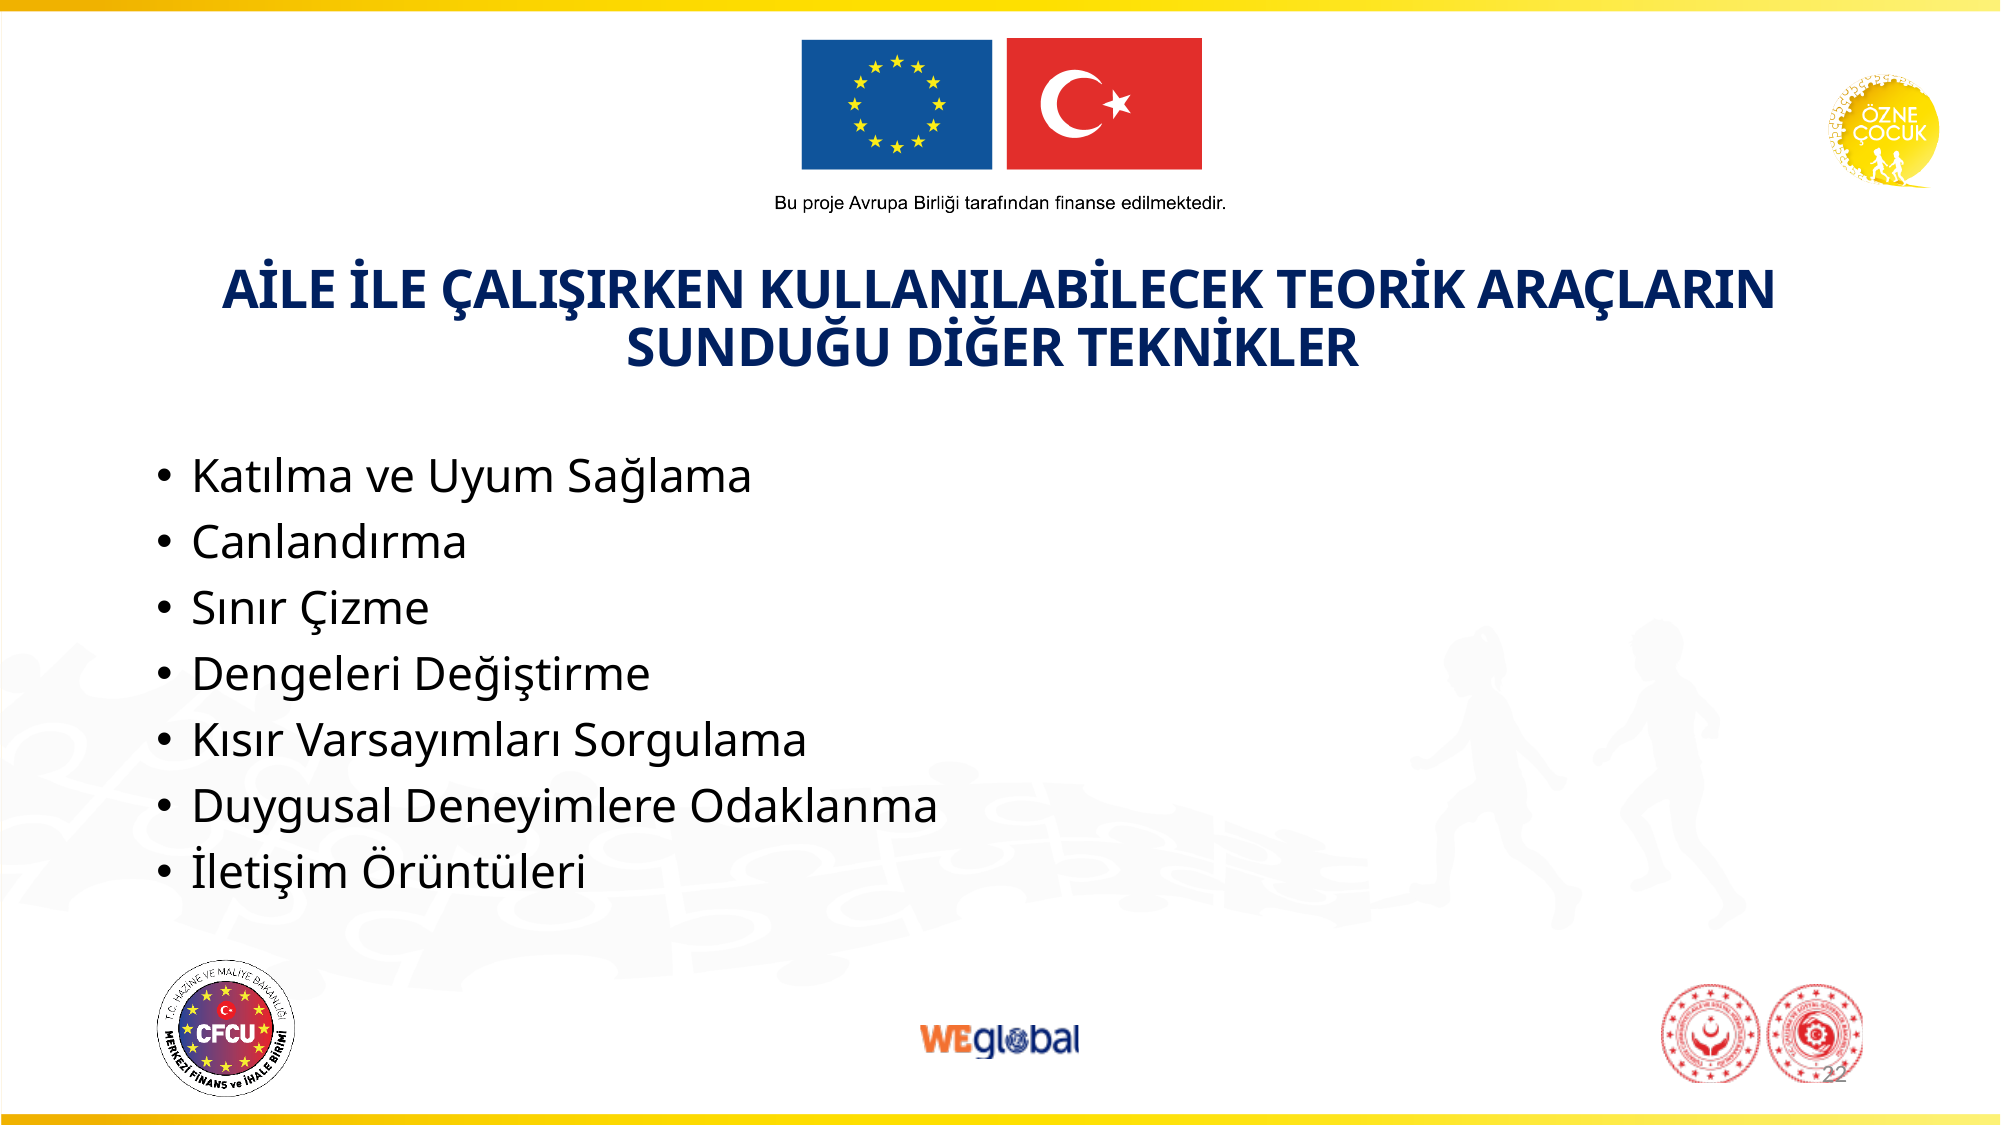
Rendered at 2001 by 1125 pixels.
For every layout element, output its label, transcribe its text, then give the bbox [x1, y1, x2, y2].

picture [0, 0, 2001, 1125]
list Katılma ve Uyum Sağlama Canlandırma Sınır Çizme Dengeleri Değiştirme Kısır Varsayımları Sorgulama Duygusal Deneyimlere Odaklanma İletişim Örüntüleri [141, 445, 1000, 914]
title AİLE İLE ÇALIŞIRKEN KULLANILABİLECEK TEORİK ARAÇLARIN SUNDUĞU DİĞER TEKNİKLER [137, 254, 1863, 386]
slide_number 22 [1412, 1042, 1863, 1103]
